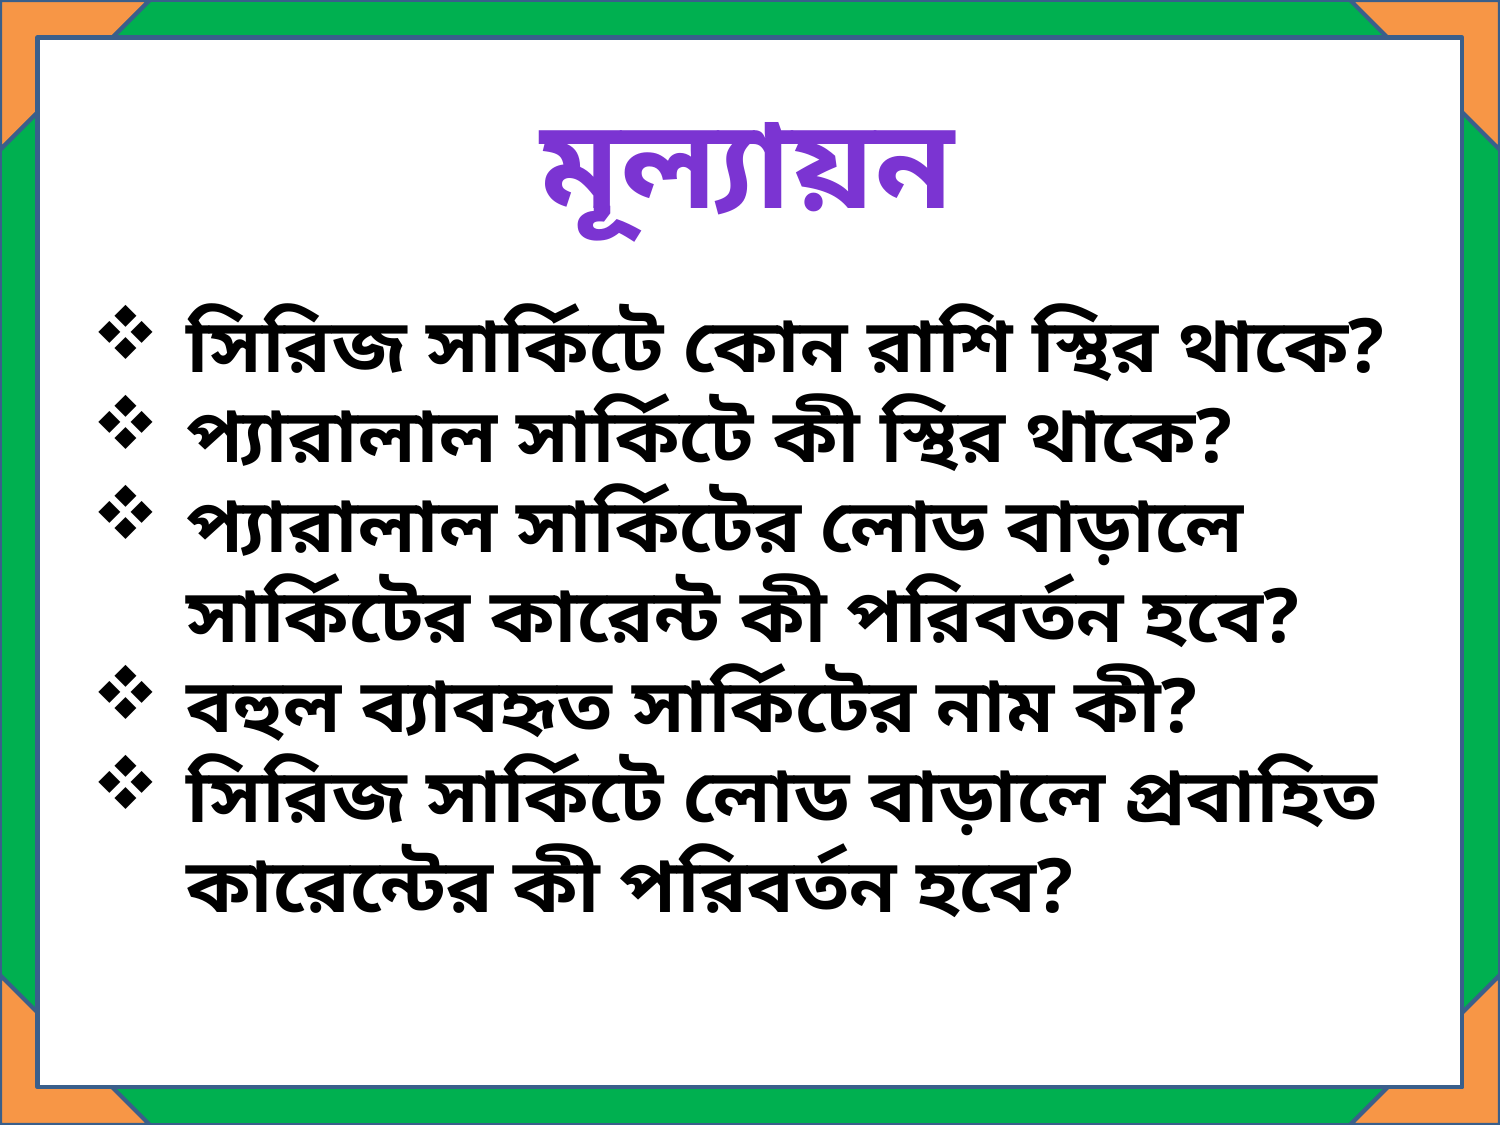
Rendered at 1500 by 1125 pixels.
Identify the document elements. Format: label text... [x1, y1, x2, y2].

text_box মূল্যায়ন [525, 75, 970, 241]
text_box সিরিজ সার্কিটে কোন রাশি স্থির থাকে? প্যারালাল সার্কিটে কী স্থির থাকে? প্যারালাল সার্কিটের লোড বাড়ালে সার্কিটের কারেন্ট কী পরিবর্তন হবে? বহুল ব্যাবহৃত সার্কিটের নাম কী? সিরিজ সার্কিটে লোড বাড়ালে প্রবাহিত কারেন্টের কী পরিবর্তন হবে? [78, 289, 1443, 1115]
